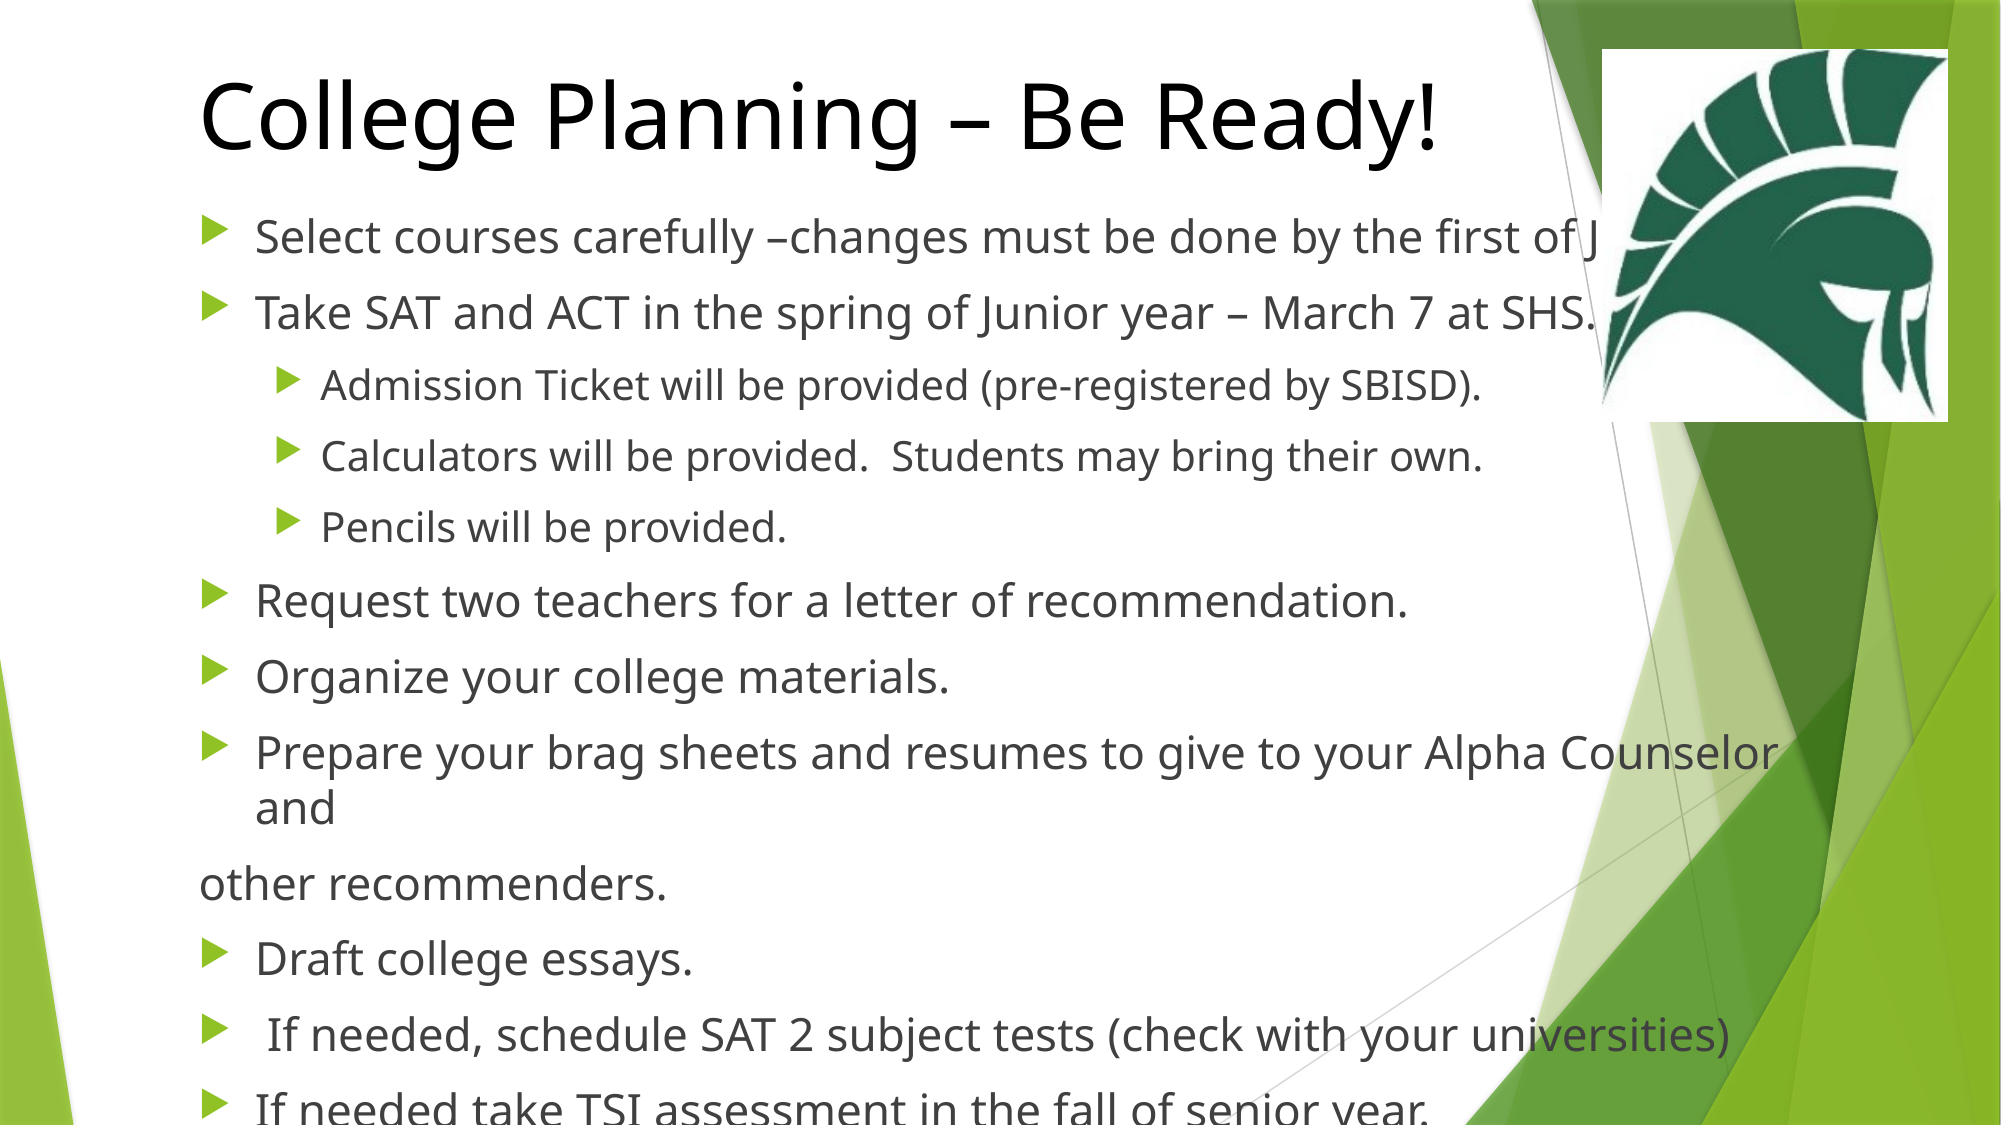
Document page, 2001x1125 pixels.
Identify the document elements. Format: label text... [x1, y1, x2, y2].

title College Planning – Be Ready! [183, 50, 1600, 200]
list Select courses carefully –changes must be done by the first of June. Take SAT and ACT in the spring of Junior year – March 7 at SHS. Admission Ticket will be provided (pre-registered by SBISD). Calculators will be provided. Students may bring their own. Pencils will be provided. Request two teachers for a letter of recommendation. Organize your college materials. Prepare your brag sheets and resumes to give to your Alpha Counselor and other recommenders. Draft college essays. If needed, schedule SAT 2 subject tests (check with your universities) If needed take TSI assessment in the fall of senior year. [183, 200, 1850, 834]
picture [1602, 49, 1948, 423]
